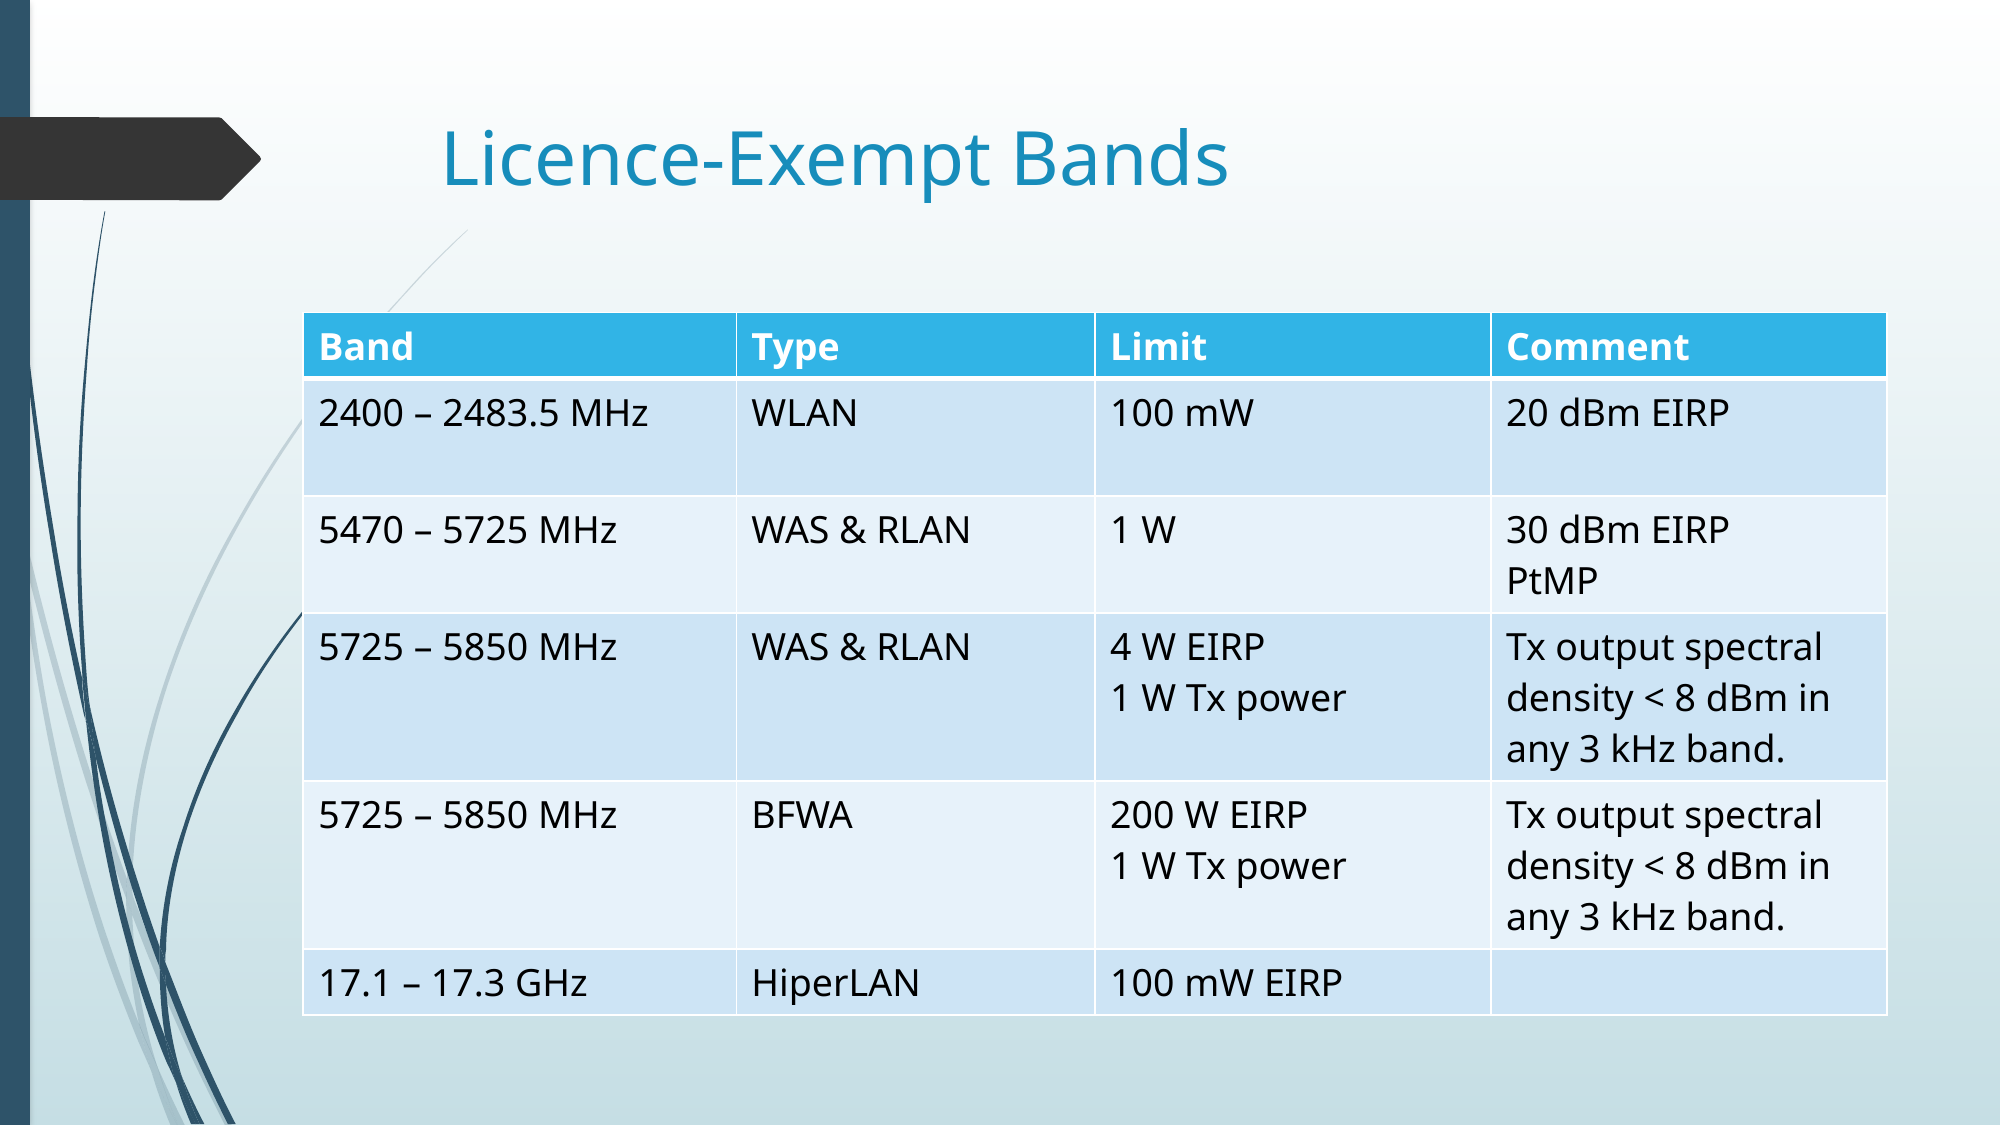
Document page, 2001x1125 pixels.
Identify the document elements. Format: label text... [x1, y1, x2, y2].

table_cell 100 mW [1096, 381, 1490, 495]
table_cell [1492, 950, 1886, 1014]
table_cell HiperLAN [737, 950, 1094, 1014]
table_cell 2400 – 2483.5 MHz [304, 381, 736, 495]
table_cell 5470 – 5725 MHz [304, 497, 736, 612]
table_header Comment [1492, 313, 1886, 376]
table_cell WLAN [737, 381, 1094, 495]
table_cell WAS & RLAN [737, 497, 1094, 612]
table_cell Tx output spectral density < 8 dBm in any 3 kHz band. [1492, 614, 1886, 780]
table_cell BFWA [737, 782, 1094, 948]
table_cell 200 W EIRP 1 W Tx power [1096, 782, 1490, 948]
table_cell Tx output spectral density < 8 dBm in any 3 kHz band. [1492, 782, 1886, 948]
table_cell 1 W [1096, 497, 1490, 612]
table_header Band [304, 313, 736, 376]
table_cell WAS & RLAN [737, 614, 1094, 780]
table_cell 4 W EIRP 1 W Tx power [1096, 614, 1490, 780]
table_header Limit [1096, 313, 1490, 376]
table_cell 20 dBm EIRP [1492, 381, 1886, 495]
table_cell 17.1 – 17.3 GHz [304, 950, 736, 1014]
table_cell 5725 – 5850 MHz [304, 614, 736, 780]
title Licence-Exempt Bands [425, 102, 1888, 312]
table_cell 5725 – 5850 MHz [304, 782, 736, 948]
table_cell 100 mW EIRP [1096, 950, 1490, 1014]
table_header Type [737, 313, 1094, 376]
table_cell 30 dBm EIRP PtMP [1492, 497, 1886, 612]
